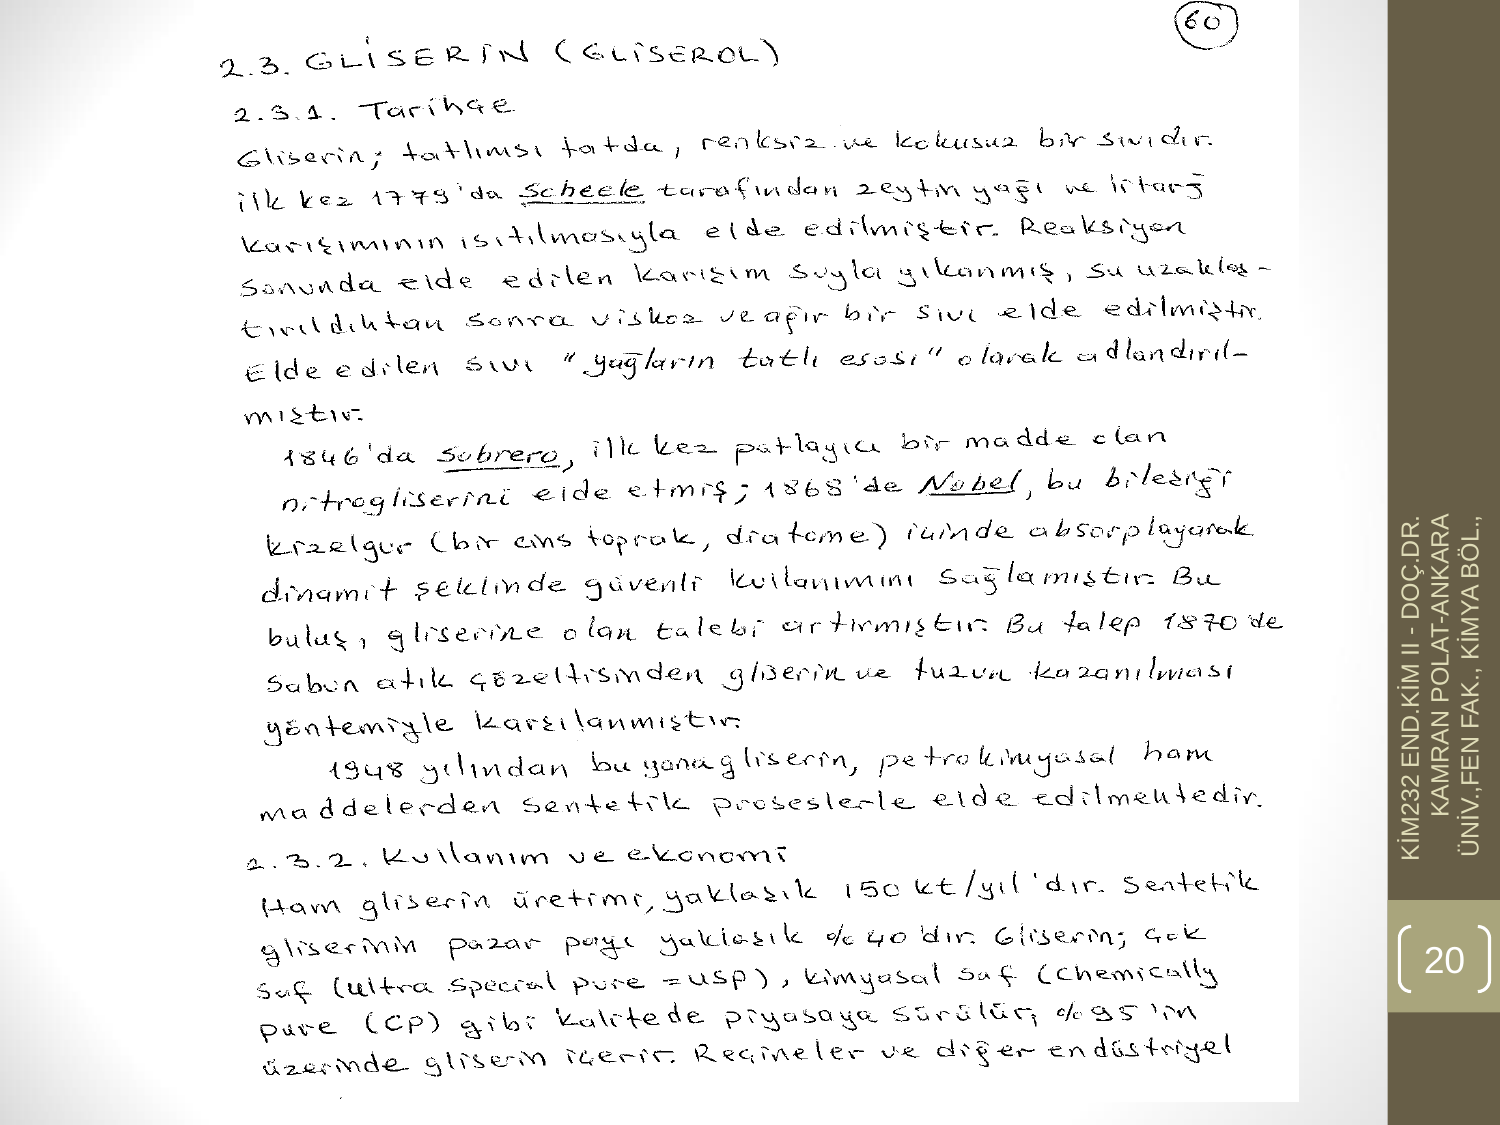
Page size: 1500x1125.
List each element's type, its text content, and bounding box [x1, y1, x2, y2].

slide_number 20 [1397, 924, 1492, 994]
footer KİM232 END.KİM II - DOÇ.DR. KAMRAN POLAT-ANKARA ÜNİV.,FEN FAK., KİMYA BÖL., [1408, 500, 1469, 889]
picture [0, 0, 1387, 1125]
